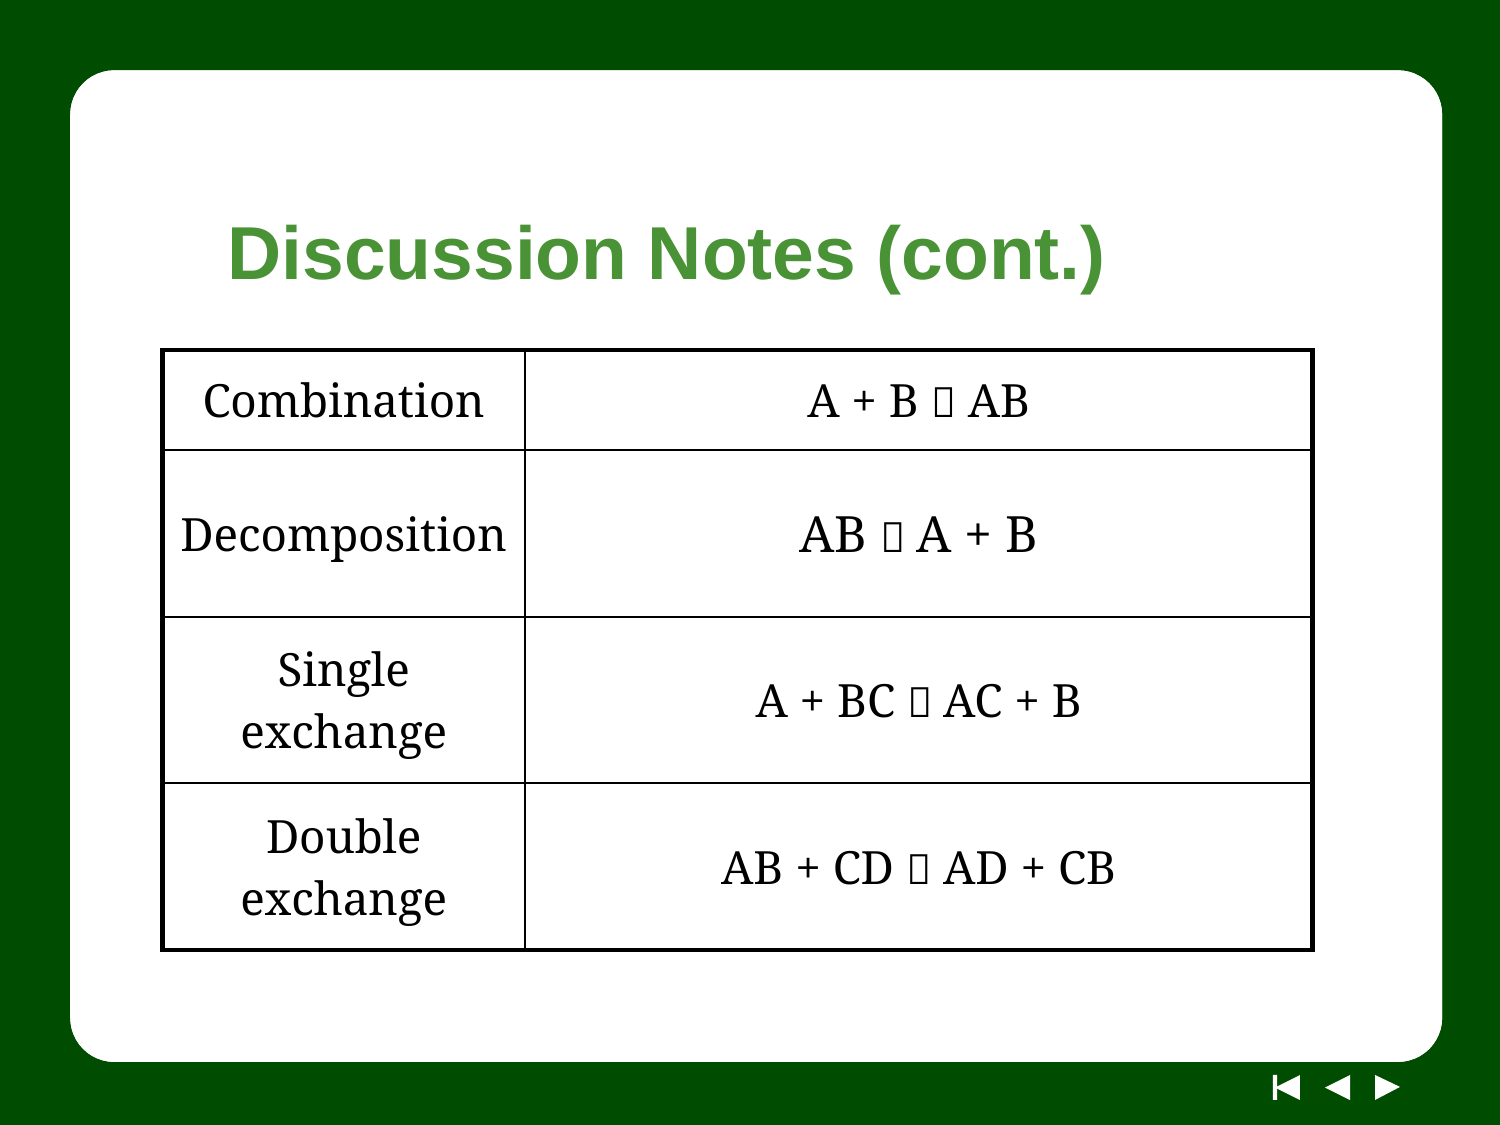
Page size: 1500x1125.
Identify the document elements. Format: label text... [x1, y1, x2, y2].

title Discussion Notes (cont.) [212, 174, 1425, 325]
table_cell A + BC  AC + B [526, 618, 1310, 782]
table_header A + B  AB [526, 352, 1310, 449]
table_cell Single exchange [165, 618, 524, 782]
table_header Combination [165, 352, 524, 449]
table_cell Decomposition [165, 451, 524, 616]
table_cell AB + CD  AD + CB [526, 784, 1310, 948]
table_cell Double exchange [165, 784, 524, 948]
table_cell AB  A + B [526, 451, 1310, 616]
